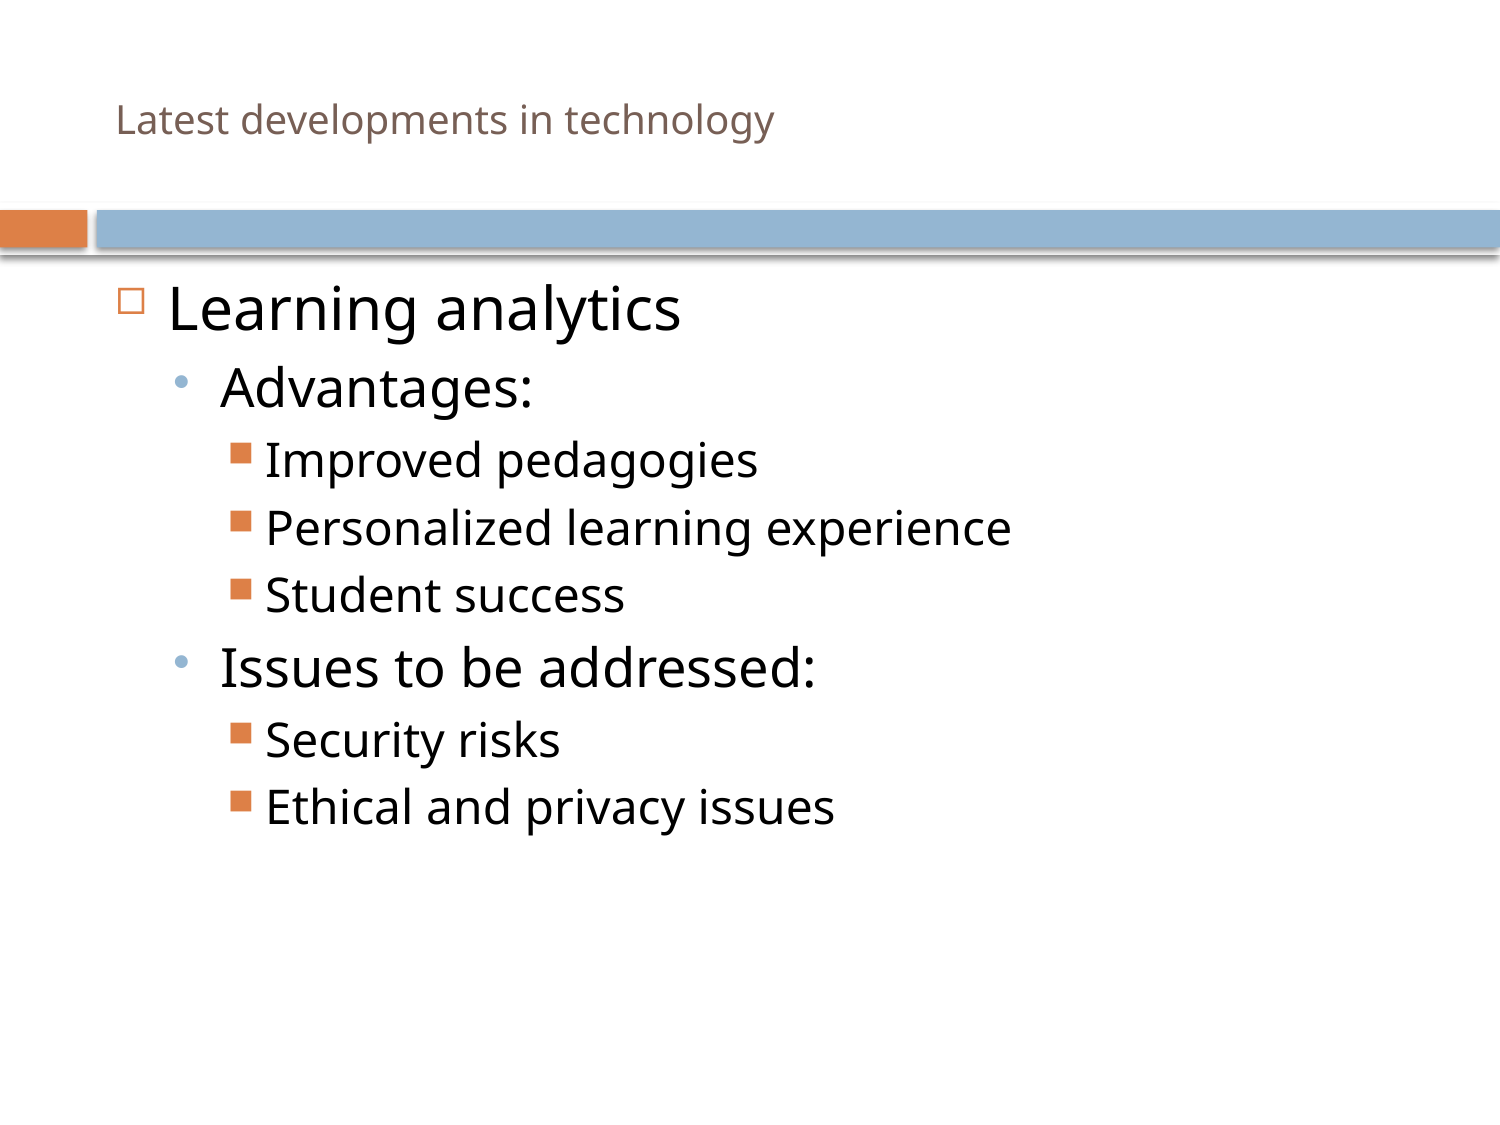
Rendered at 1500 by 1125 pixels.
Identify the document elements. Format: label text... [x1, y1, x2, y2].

list Learning analytics Advantages: Improved pedagogies Personalized learning experience Student success Issues to be addressed: Security risks Ethical and privacy issues [100, 262, 1438, 1000]
title Latest developments in technology [100, 37, 1438, 200]
